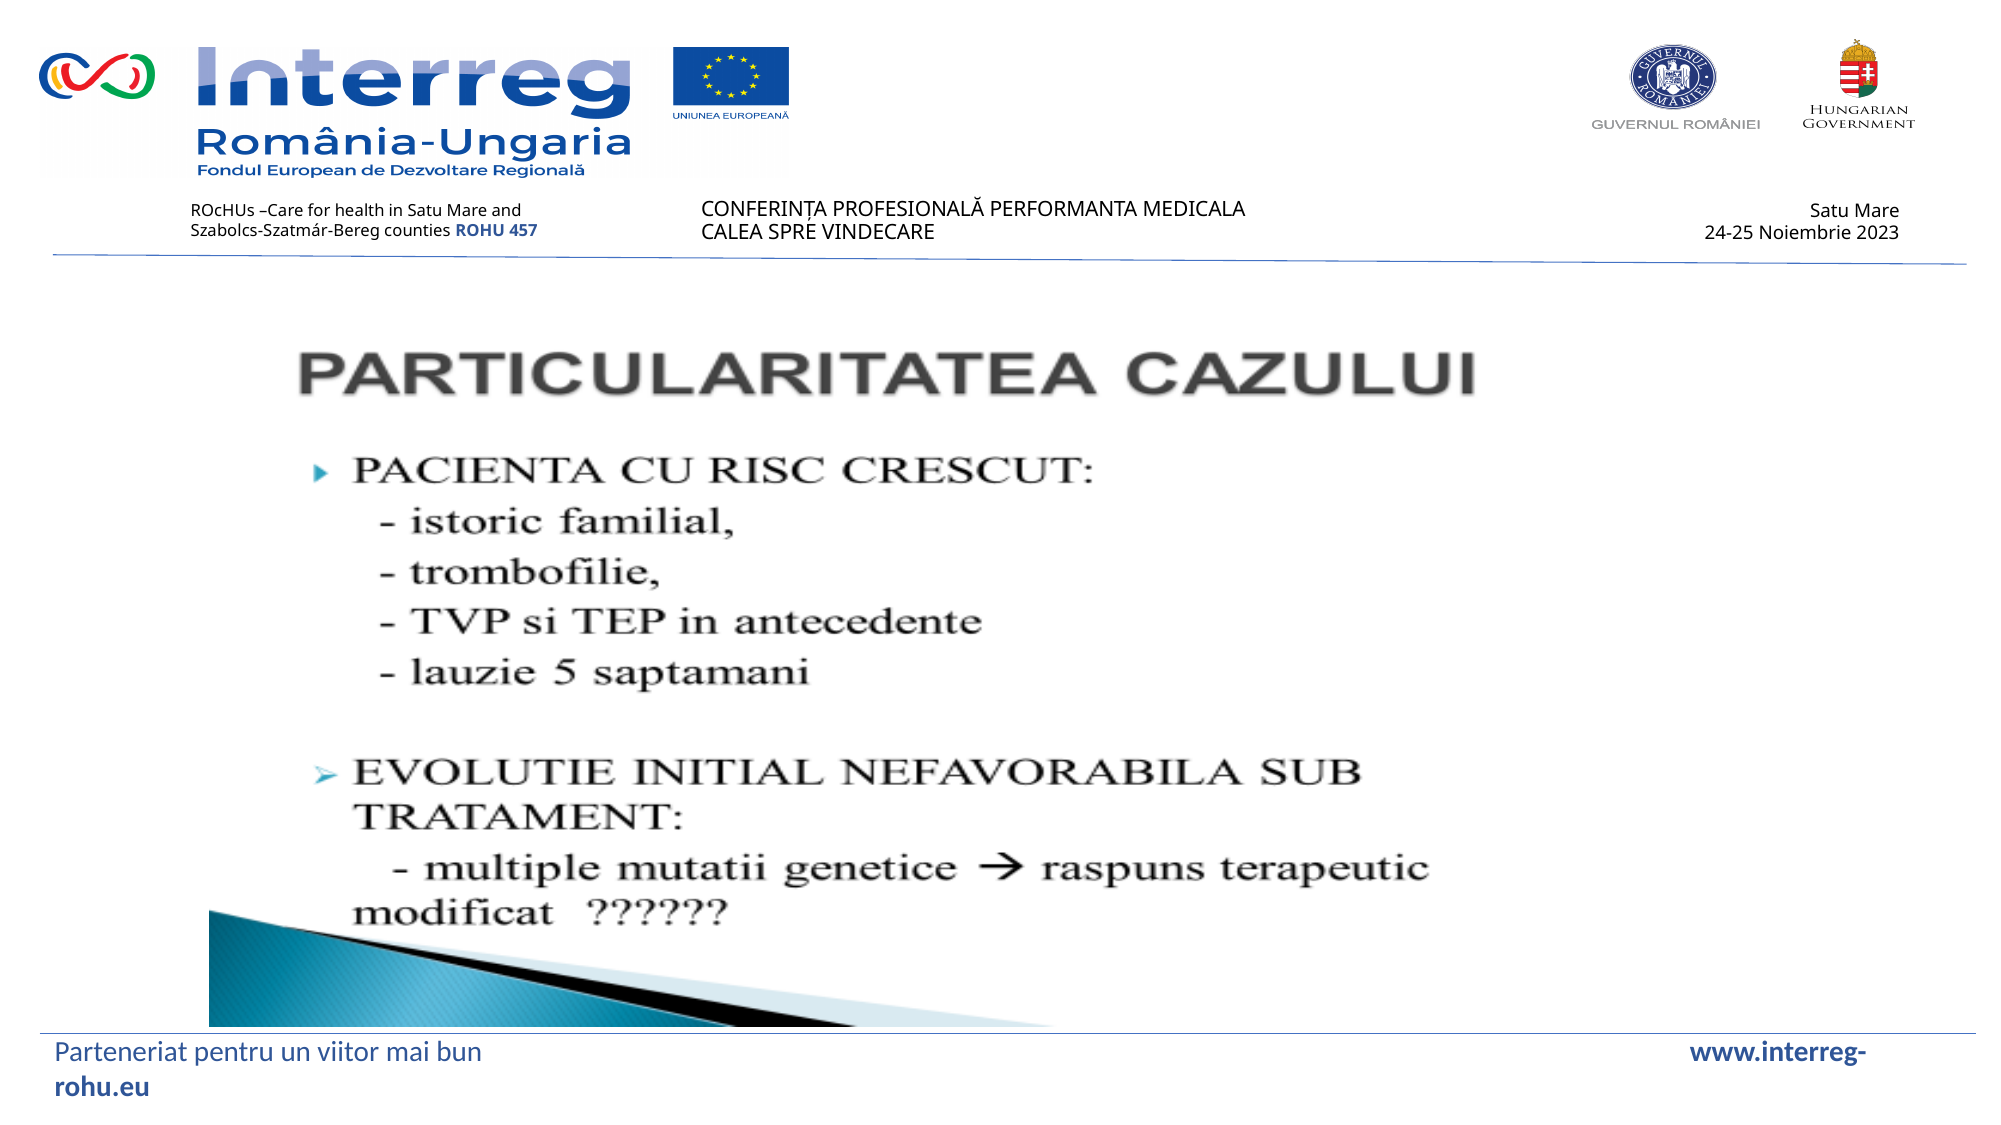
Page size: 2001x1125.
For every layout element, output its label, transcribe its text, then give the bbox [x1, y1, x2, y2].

picture [1592, 39, 1915, 129]
picture [39, 47, 789, 178]
picture [209, 281, 1645, 1027]
footer Parteneriat pentru un viitor mai bun www.interreg-rohu.eu [39, 1037, 1976, 1098]
